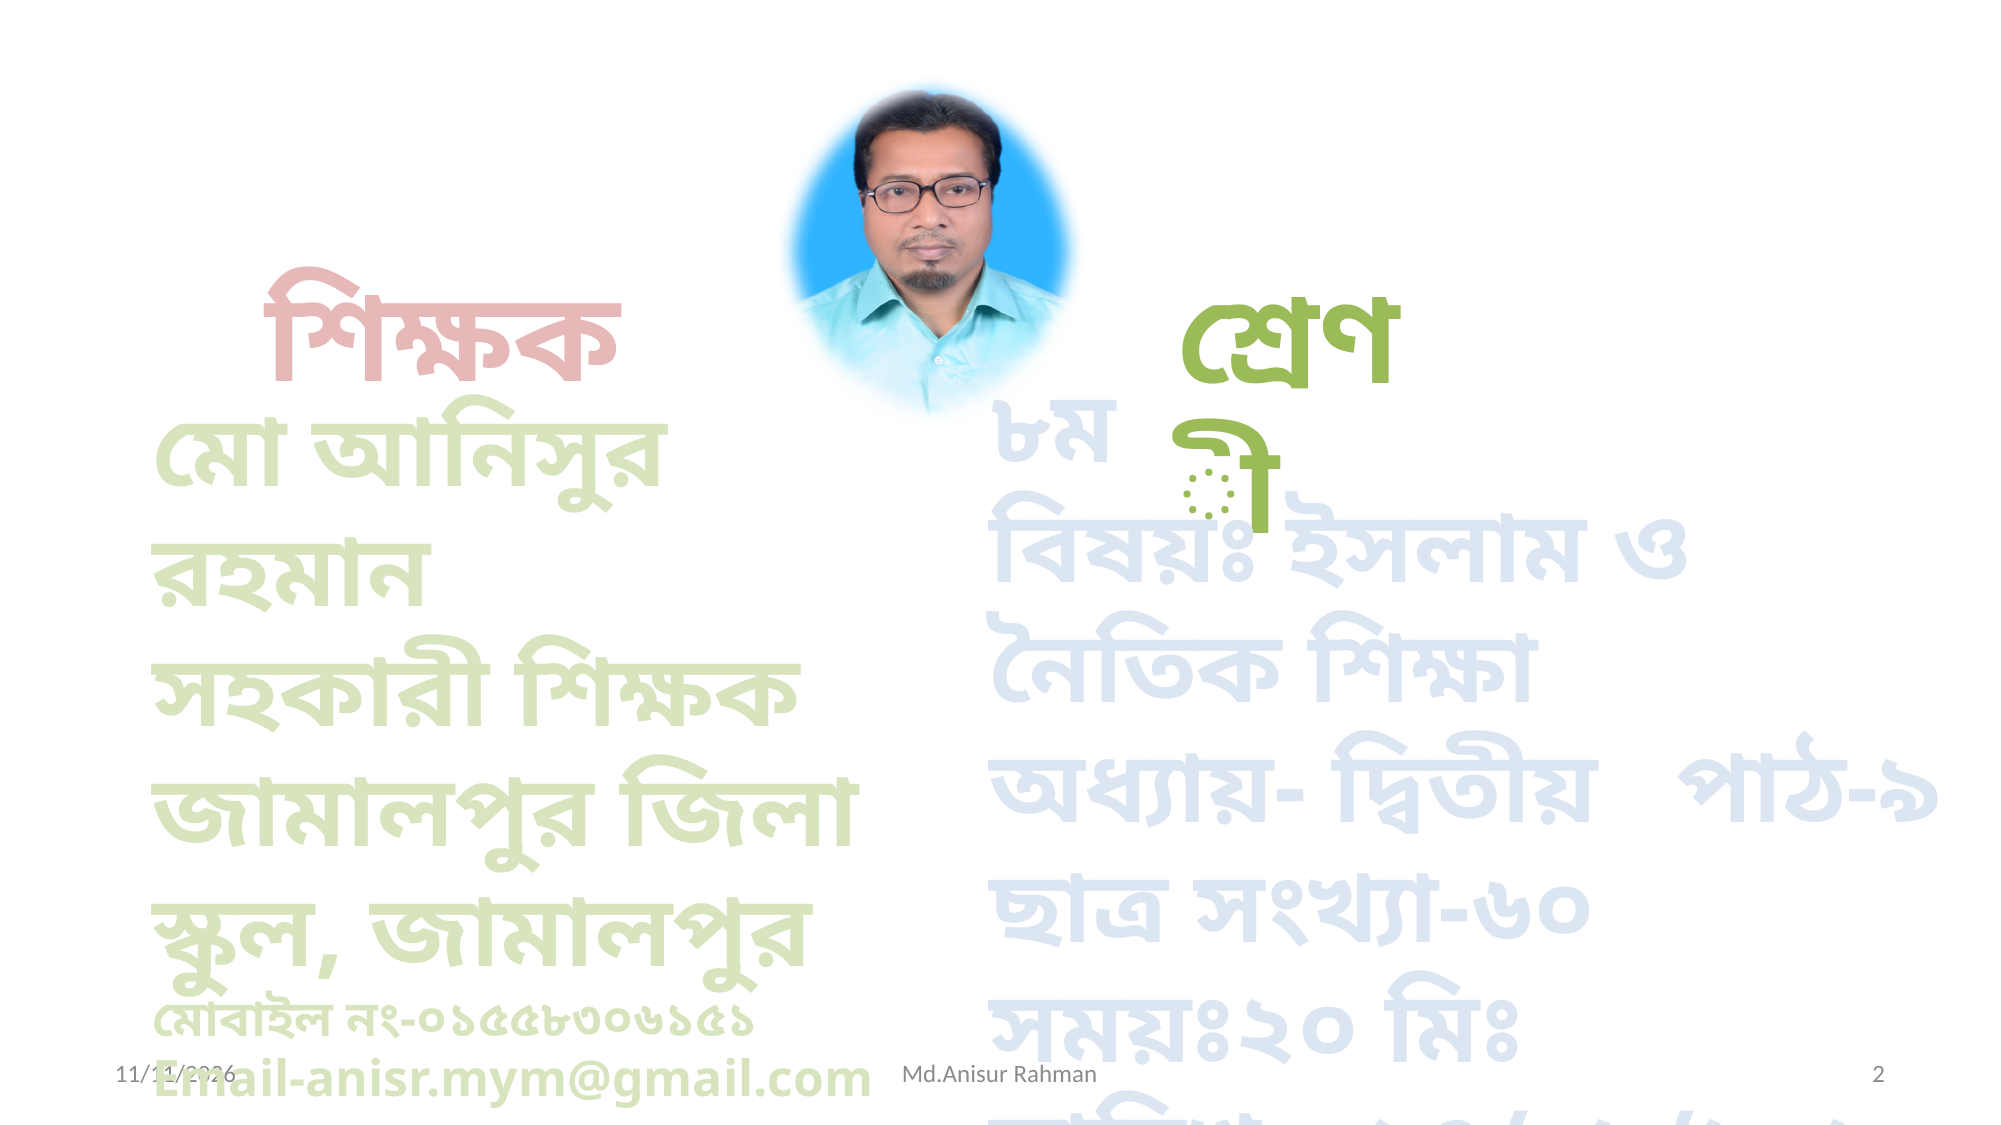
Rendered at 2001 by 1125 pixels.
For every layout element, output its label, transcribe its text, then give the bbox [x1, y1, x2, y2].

text_box মো আনিসুর রহমান সহকারী শিক্ষক জামালপুর জিলা স্কুল, জামালপুর মোবাইল নং-০১৫৫৮৩০৬১৫১ Email-anisr.mym@gmail.com [137, 379, 975, 1114]
picture [774, 73, 1087, 429]
text_box শিক্ষক [250, 248, 637, 379]
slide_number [99, 1042, 567, 1103]
text_box ৮ম বিষয়ঃ ইসলাম ও নৈতিক শিক্ষা অধ্যায়- দ্বিতীয় পাঠ-৯ ছাত্র সংখ্যা-৬০ সময়ঃ২০ মিঃ তারিখ – ১৭/০৯/২০২০ [975, 354, 2000, 1125]
text_box শ্রেণী [1162, 250, 1426, 354]
footer Md.Anisur Rahman [683, 1042, 1317, 1103]
slide_number 2 [1433, 1042, 1900, 1103]
